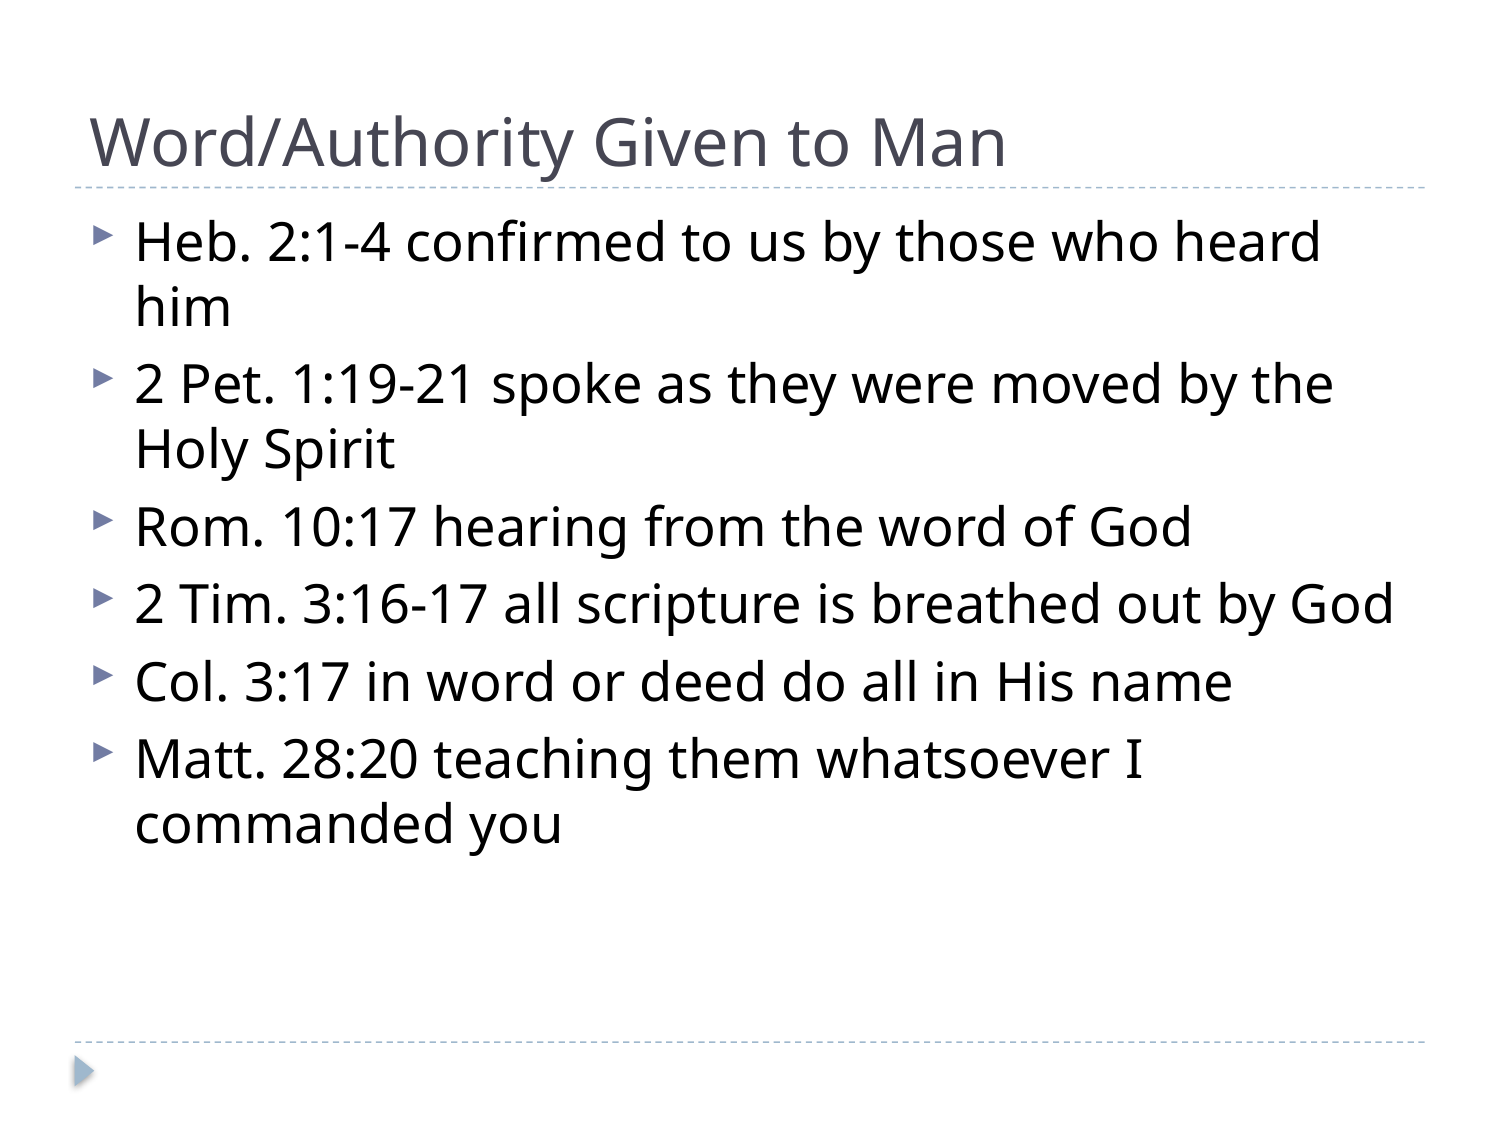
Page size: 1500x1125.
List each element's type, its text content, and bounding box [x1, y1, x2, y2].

title Word/Authority Given to Man [75, 24, 1425, 188]
list Heb. 2:1-4 confirmed to us by those who heard him 2 Pet. 1:19-21 spoke as they were moved by the Holy Spirit Rom. 10:17 hearing from the word of God 2 Tim. 3:16-17 all scripture is breathed out by God Col. 3:17 in word or deed do all in His name Matt. 28:20 teaching them whatsoever I commanded you [75, 200, 1425, 1010]
